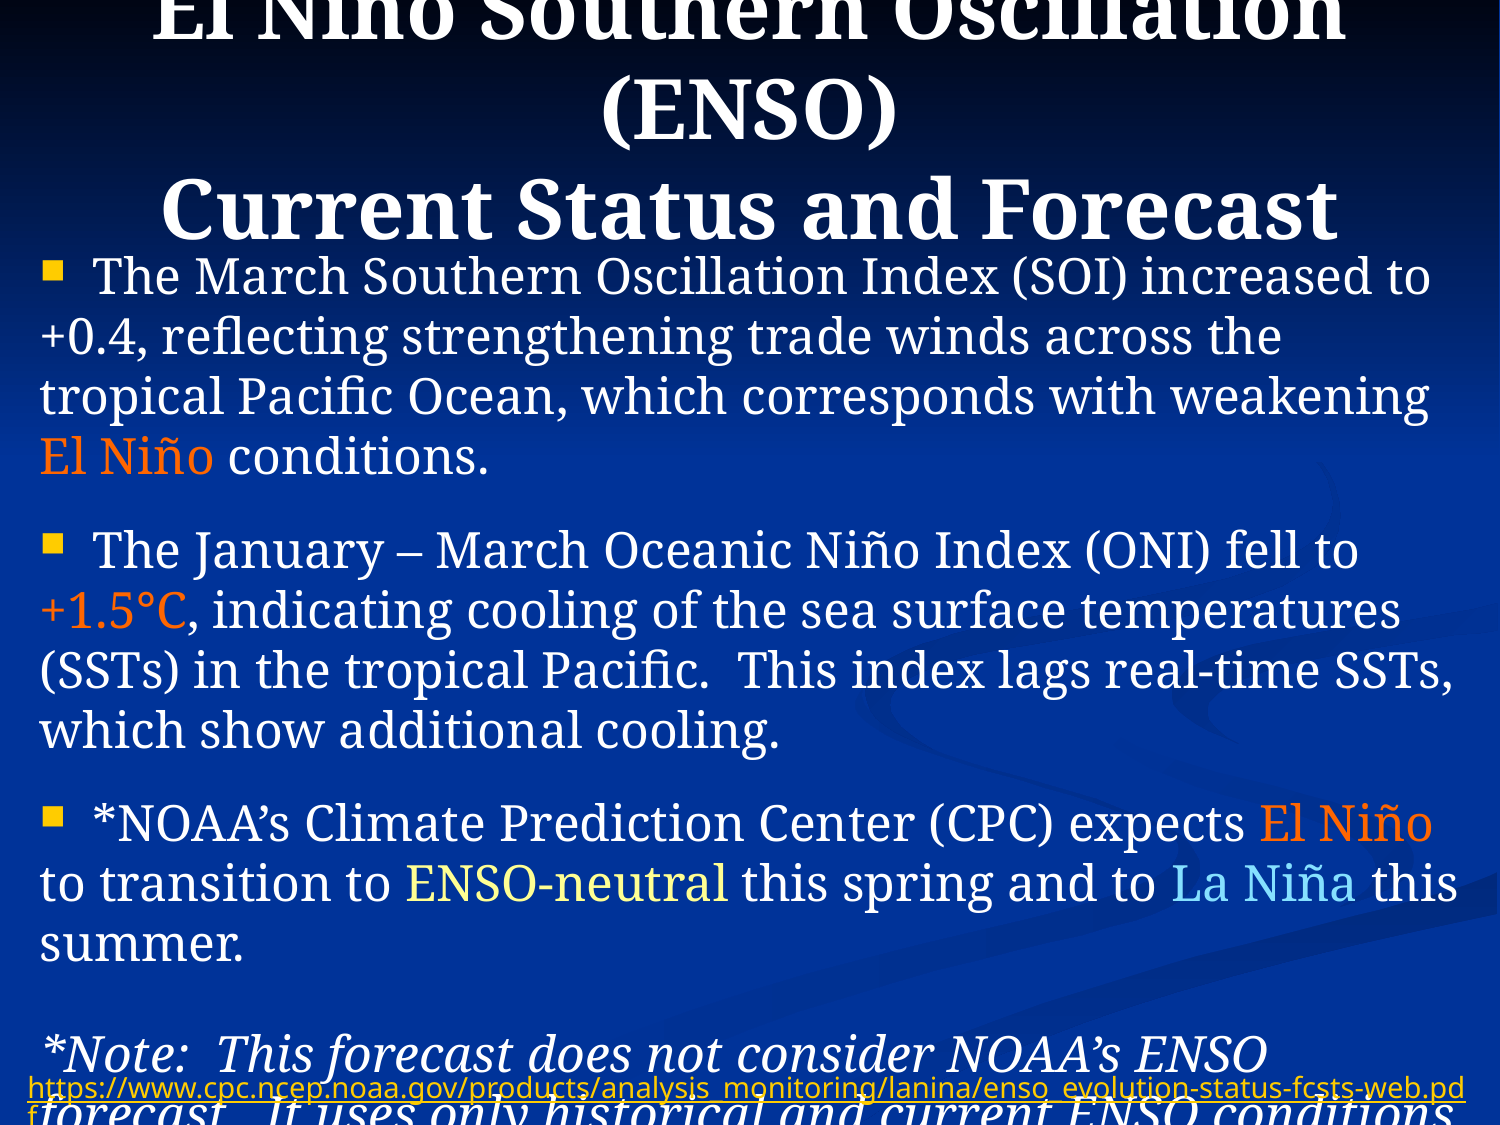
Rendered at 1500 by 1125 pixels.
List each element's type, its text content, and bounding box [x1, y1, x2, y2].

title El Niño Southern Oscillation (ENSO) Current Status and Forecast [0, 12, 1500, 201]
list The March Southern Oscillation Index (SOI) increased to +0.4, reflecting strengthening trade winds across the tropical Pacific Ocean, which corresponds with weakening El Niño conditions. The January – March Oceanic Niño Index (ONI) fell to +1.5°C, indicating cooling of the sea surface temperatures (SSTs) in the tropical Pacific. This index lags real-time SSTs, which show additional cooling. *NOAA’s Climate Prediction Center (CPC) expects El Niño to transition to ENSO-neutral this spring and to La Niña this summer. *Note: This forecast does not consider NOAA’s ENSO forecast. It uses only historical and current ENSO conditions to find “analog years” that most-closely match the evolution of the current ENSO state. [24, 237, 1476, 1026]
text_box https://www.cpc.ncep.noaa.gov/products/analysis_monitoring/lanina/enso_evolution-status-fcsts-web.pdf [12, 1061, 1488, 1117]
